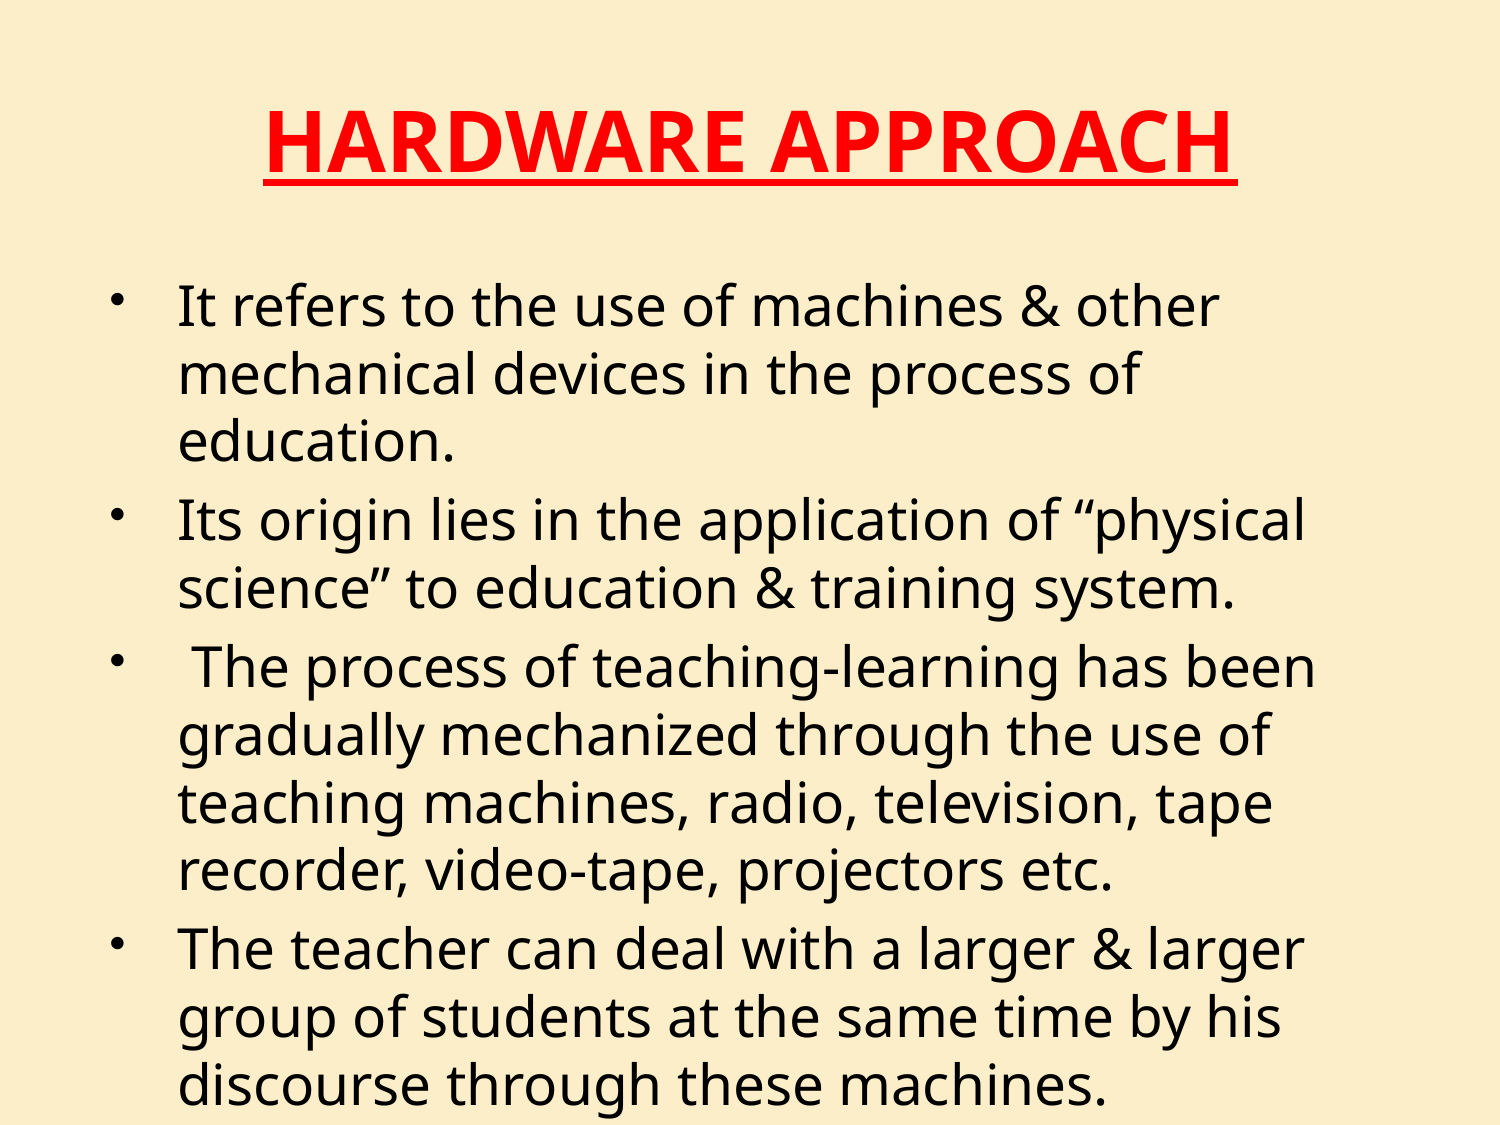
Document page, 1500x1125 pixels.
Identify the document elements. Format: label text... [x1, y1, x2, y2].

title HARDWARE APPROACH [75, 45, 1425, 233]
list It refers to the use of machines & other mechanical devices in the process of education. Its origin lies in the application of “physical science” to education & training system. The process of teaching-learning has been gradually mechanized through the use of teaching machines, radio, television, tape recorder, video-tape, projectors etc. The teacher can deal with a larger & larger group of students at the same time by his discourse through these machines. [75, 262, 1425, 1125]
